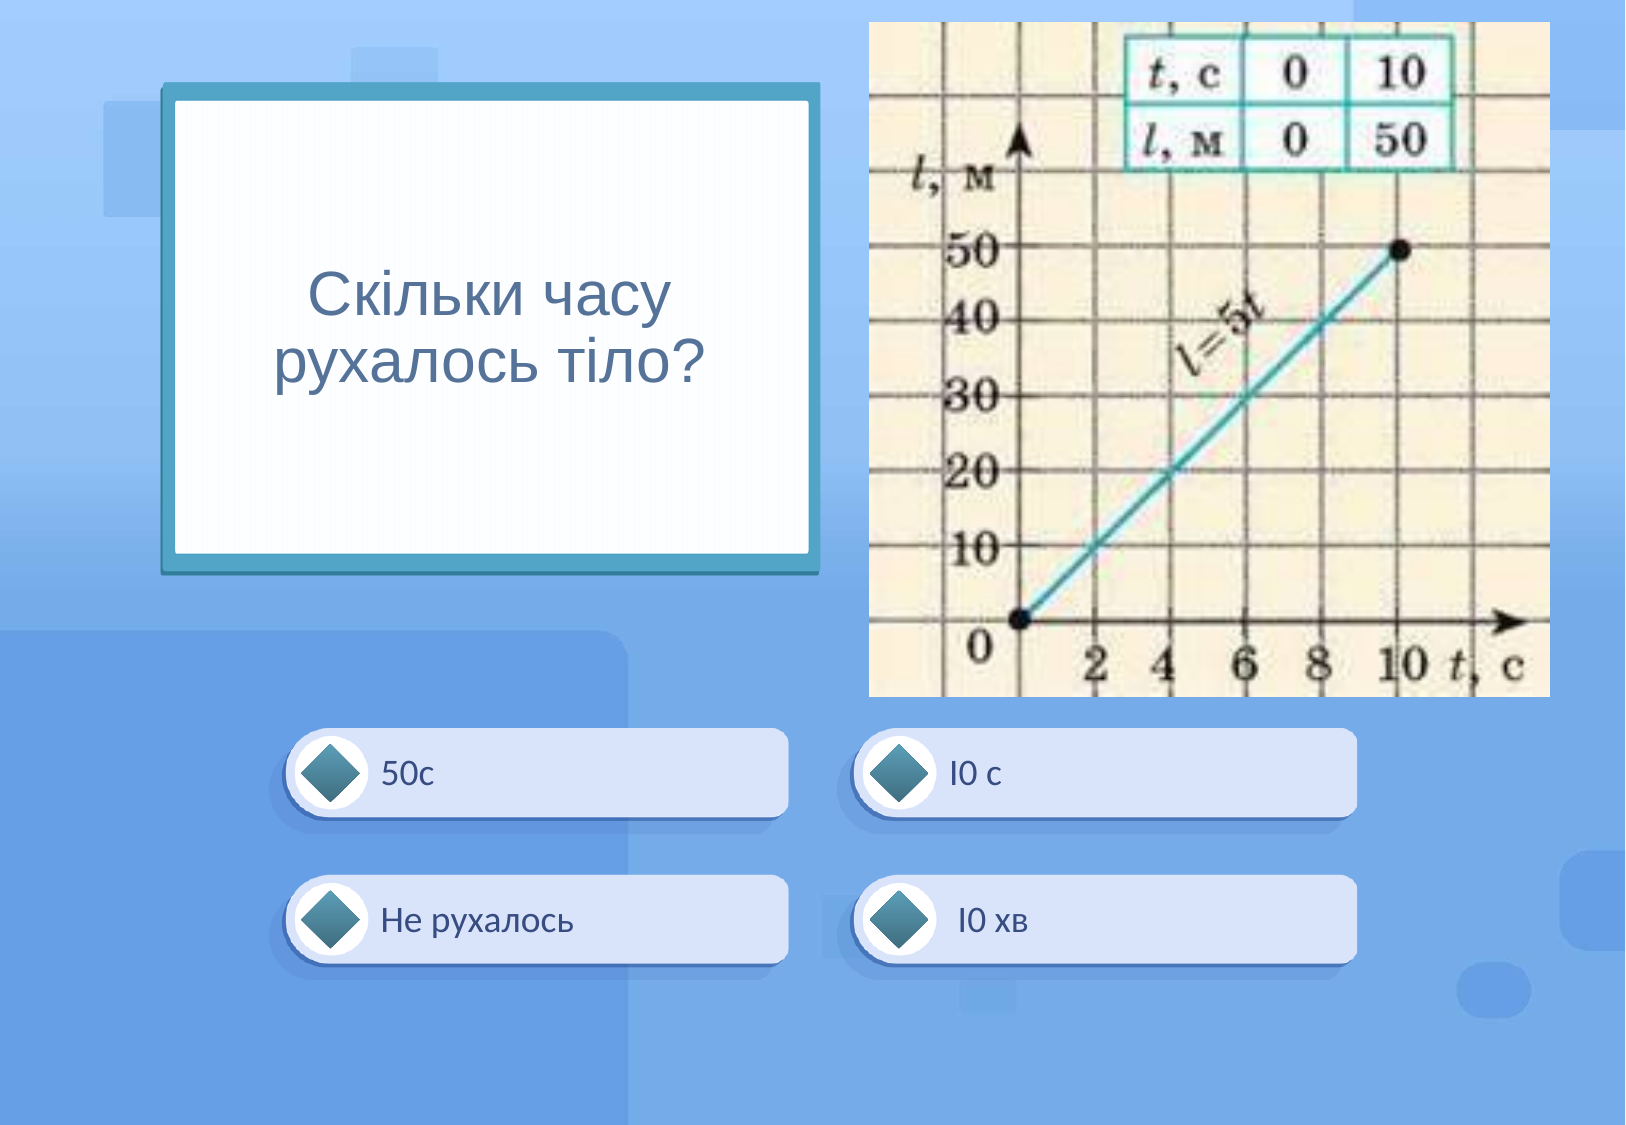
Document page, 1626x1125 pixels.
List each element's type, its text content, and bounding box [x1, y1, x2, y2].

text_box [869, 744, 929, 803]
title Скільки часу рухалось тіло? [154, 76, 827, 582]
picture [0, 0, 1626, 1125]
text_box І0 хв [836, 874, 1358, 990]
text_box Не рухалось [268, 874, 789, 990]
text_box 50с [268, 728, 789, 843]
text_box [869, 890, 929, 949]
text_box [301, 744, 360, 803]
text_box [301, 890, 360, 949]
text_box І0 с [836, 728, 1358, 843]
